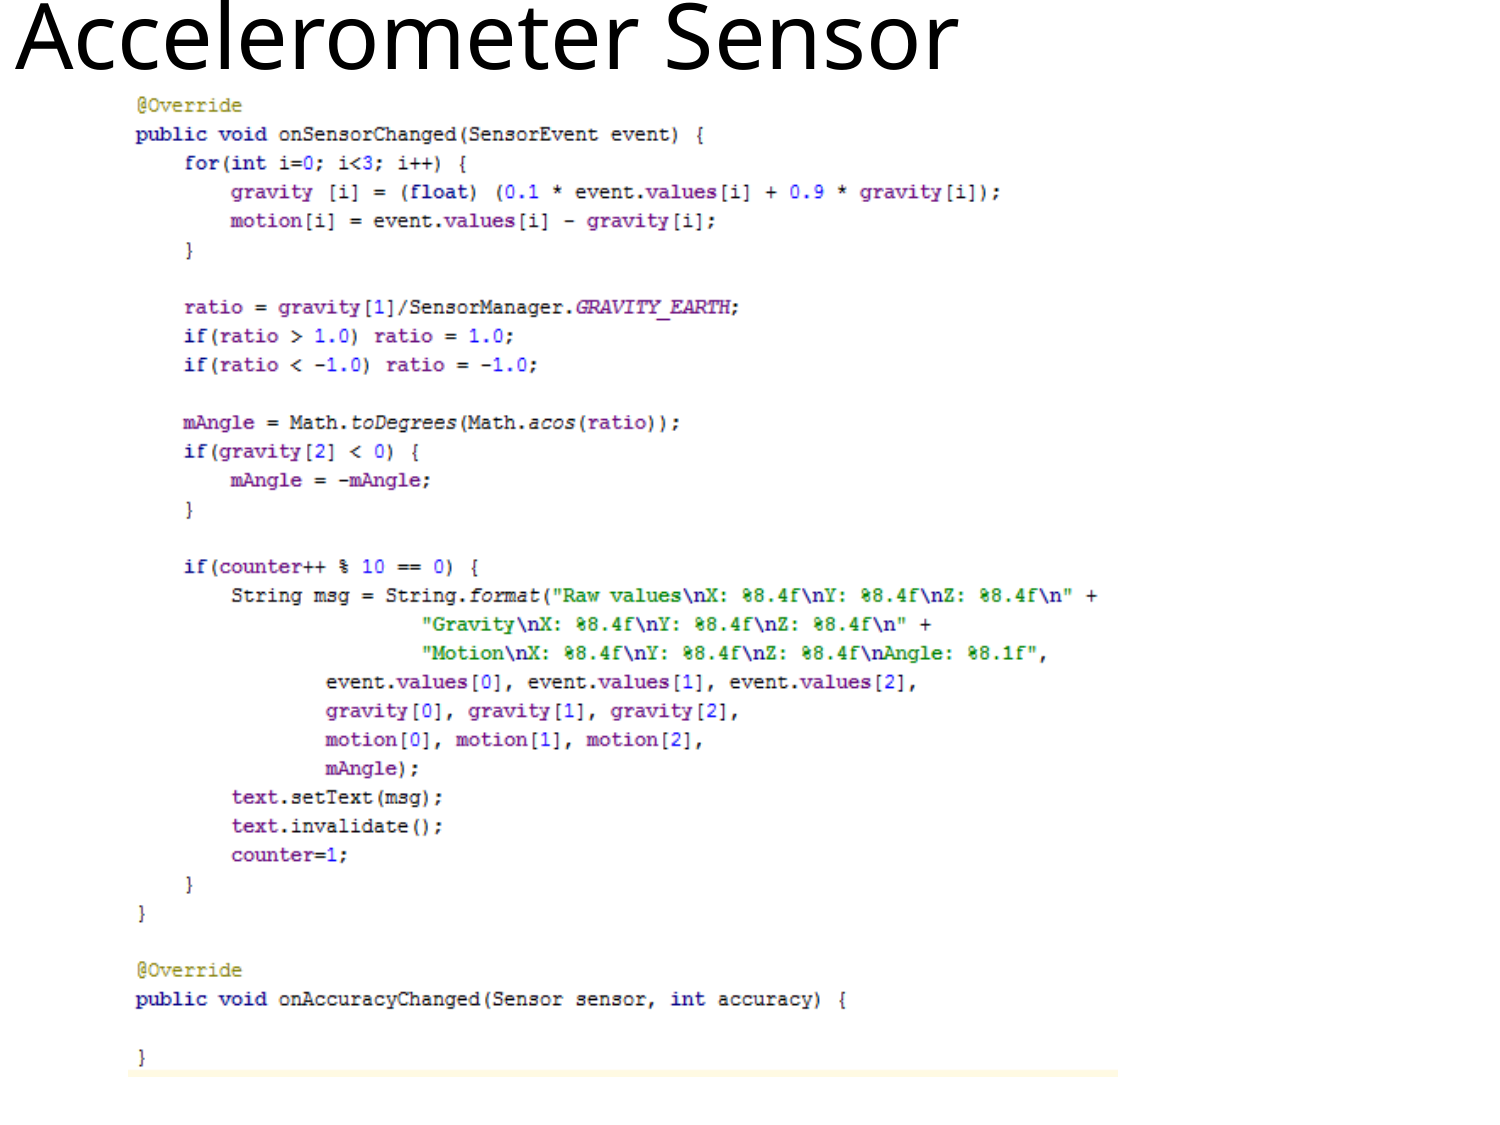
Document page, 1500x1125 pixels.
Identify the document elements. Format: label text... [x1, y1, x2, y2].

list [128, 85, 1118, 1077]
title Accelerometer Sensor [0, 0, 1294, 149]
